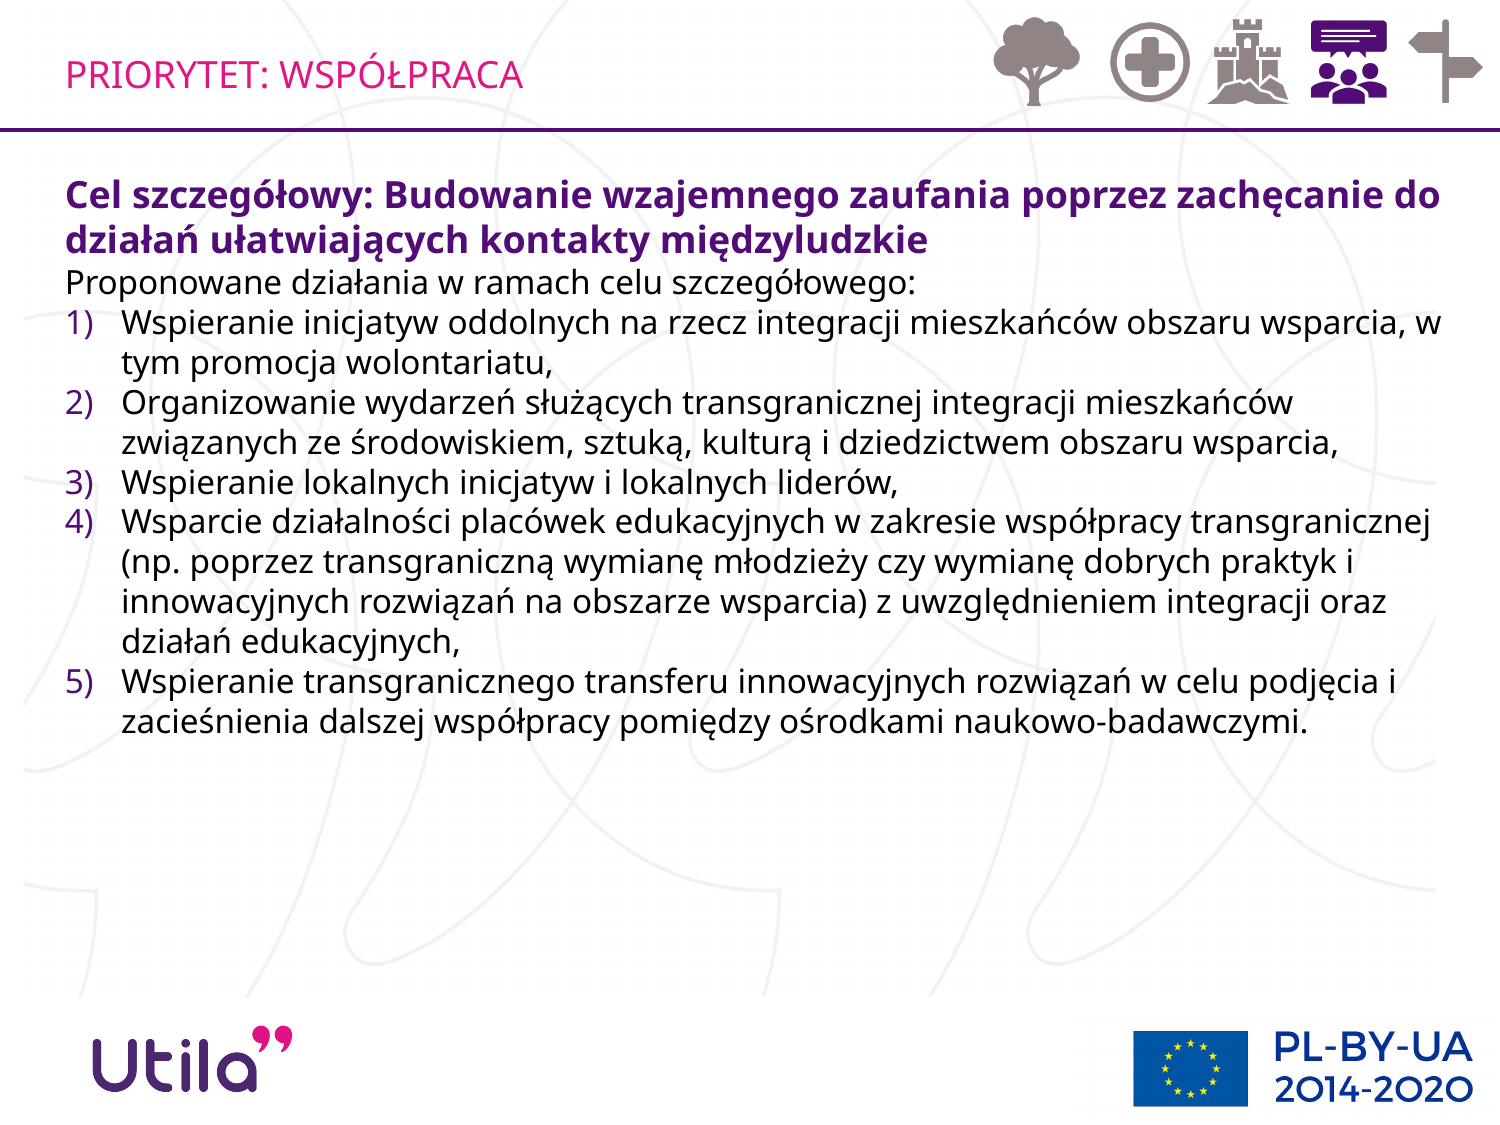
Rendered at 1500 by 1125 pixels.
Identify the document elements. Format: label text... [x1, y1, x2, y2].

text_box PRIORYTET: WSPÓŁPRACA [49, 43, 975, 103]
picture [1071, 1013, 1500, 1125]
picture [0, 132, 1436, 1125]
text_box Cel szczegółowy: Budowanie wzajemnego zaufania poprzez zachęcanie do działań ułatwiających kontakty międzyludzkie Proponowane działania w ramach celu szczegółowego: Wspieranie inicjatyw oddolnych na rzecz integracji mieszkańców obszaru wsparcia, w tym promocja wolontariatu, Organizowanie wydarzeń służących transgranicznej integracji mieszkańców związanych ze środowiskiem, sztuką, kulturą i dziedzictwem obszaru wsparcia, Wspieranie lokalnych inicjatyw i lokalnych liderów, Wsparcie działalności placówek edukacyjnych w zakresie współpracy transgranicznej (np. poprzez transgraniczną wymianę młodzieży czy wymianę dobrych praktyk i innowacyjnych rozwiązań na obszarze wsparcia) z uwzględnieniem integracji oraz działań edukacyjnych, Wspieranie transgranicznego transferu innowacyjnych rozwiązań w celu podjęcia i zacieśnienia dalszej współpracy pomiędzy ośrodkami naukowo-badawczymi. [49, 163, 1460, 828]
picture [23, 0, 1496, 128]
